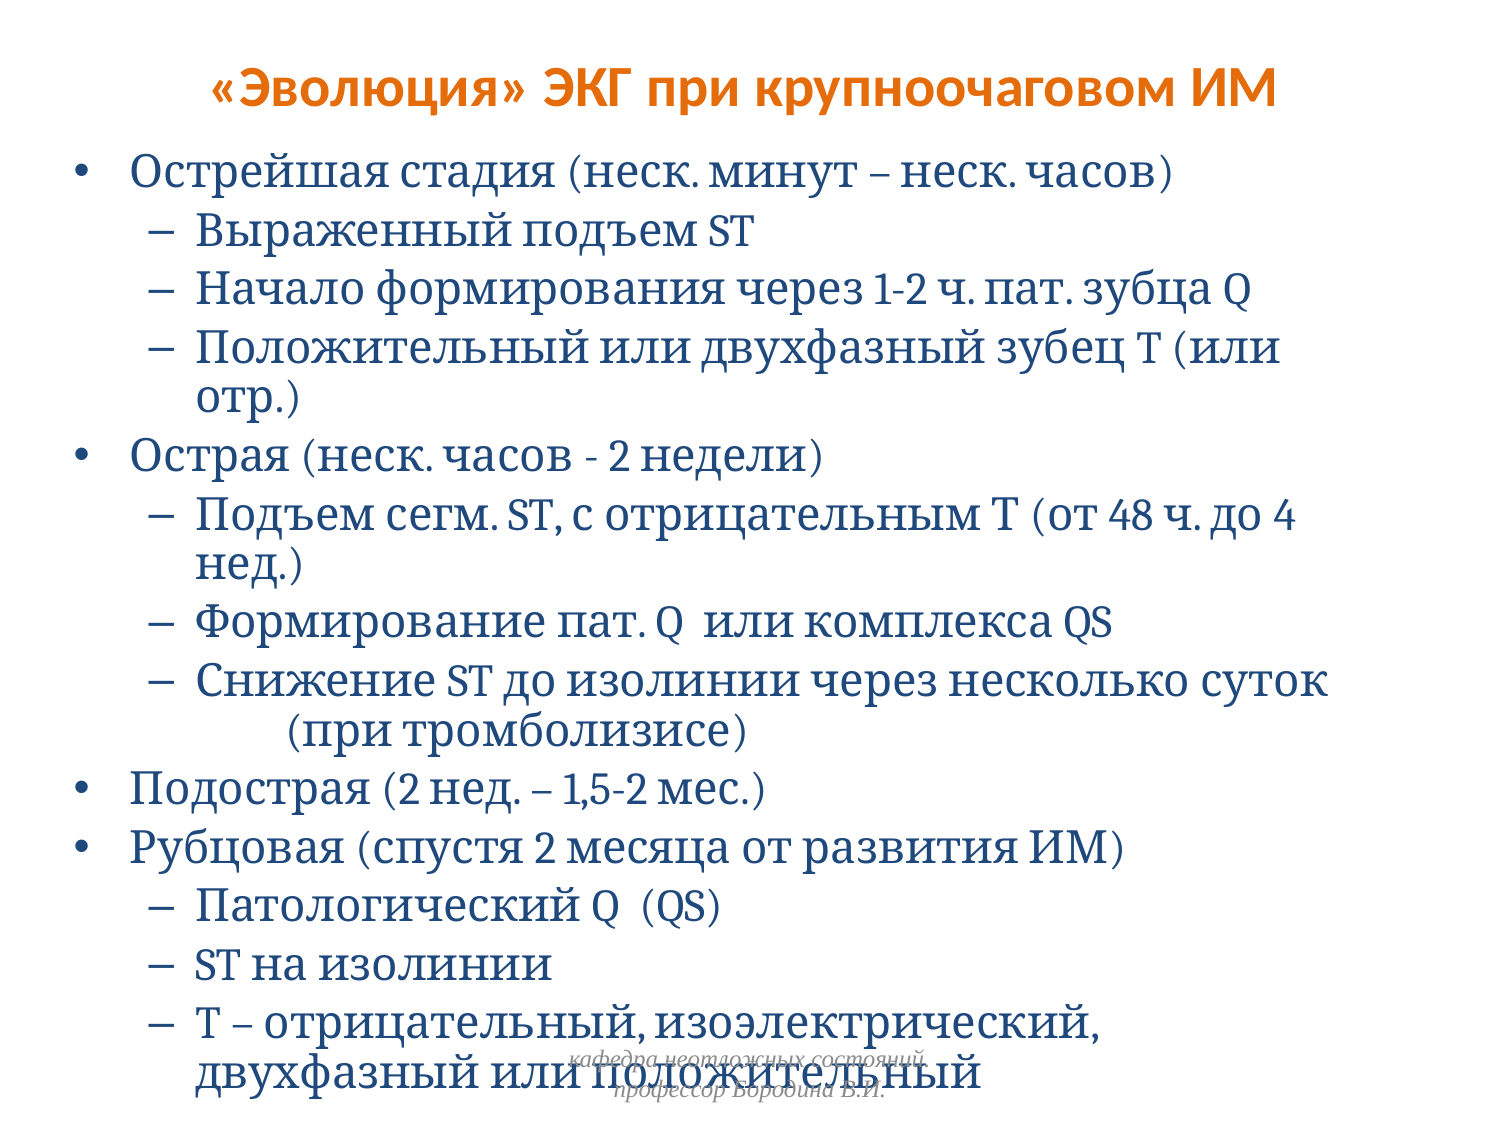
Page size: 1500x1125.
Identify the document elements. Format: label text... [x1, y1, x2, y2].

title «Эволюция» ЭКГ при крупноочаговом ИМ [34, 34, 1453, 131]
list Острейшая стадия (неск. минут – неск. часов) Выраженный подъем ST Начало формирования через 1-2 ч. пат. зубца Q Положительный или двухфазный зубец T (или отр.) Острая (неск. часов - 2 недели) Подъем сегм. ST, с отрицательным Т (от 48 ч. до 4 нед.) Формирование пат. Q или комплекса QS Снижение ST до изолинии через несколько суток (при тромболизисе) Подострая (2 нед. – 1,5-2 мес.) Рубцовая (спустя 2 месяца от развития ИМ) Патологический Q (QS) ST на изолинии T – отрицательный, изоэлектрический, двухфазный или положительный [58, 140, 1406, 1055]
footer кафедра неотложных состояний. профессор Бородина В.И. [512, 1042, 988, 1103]
